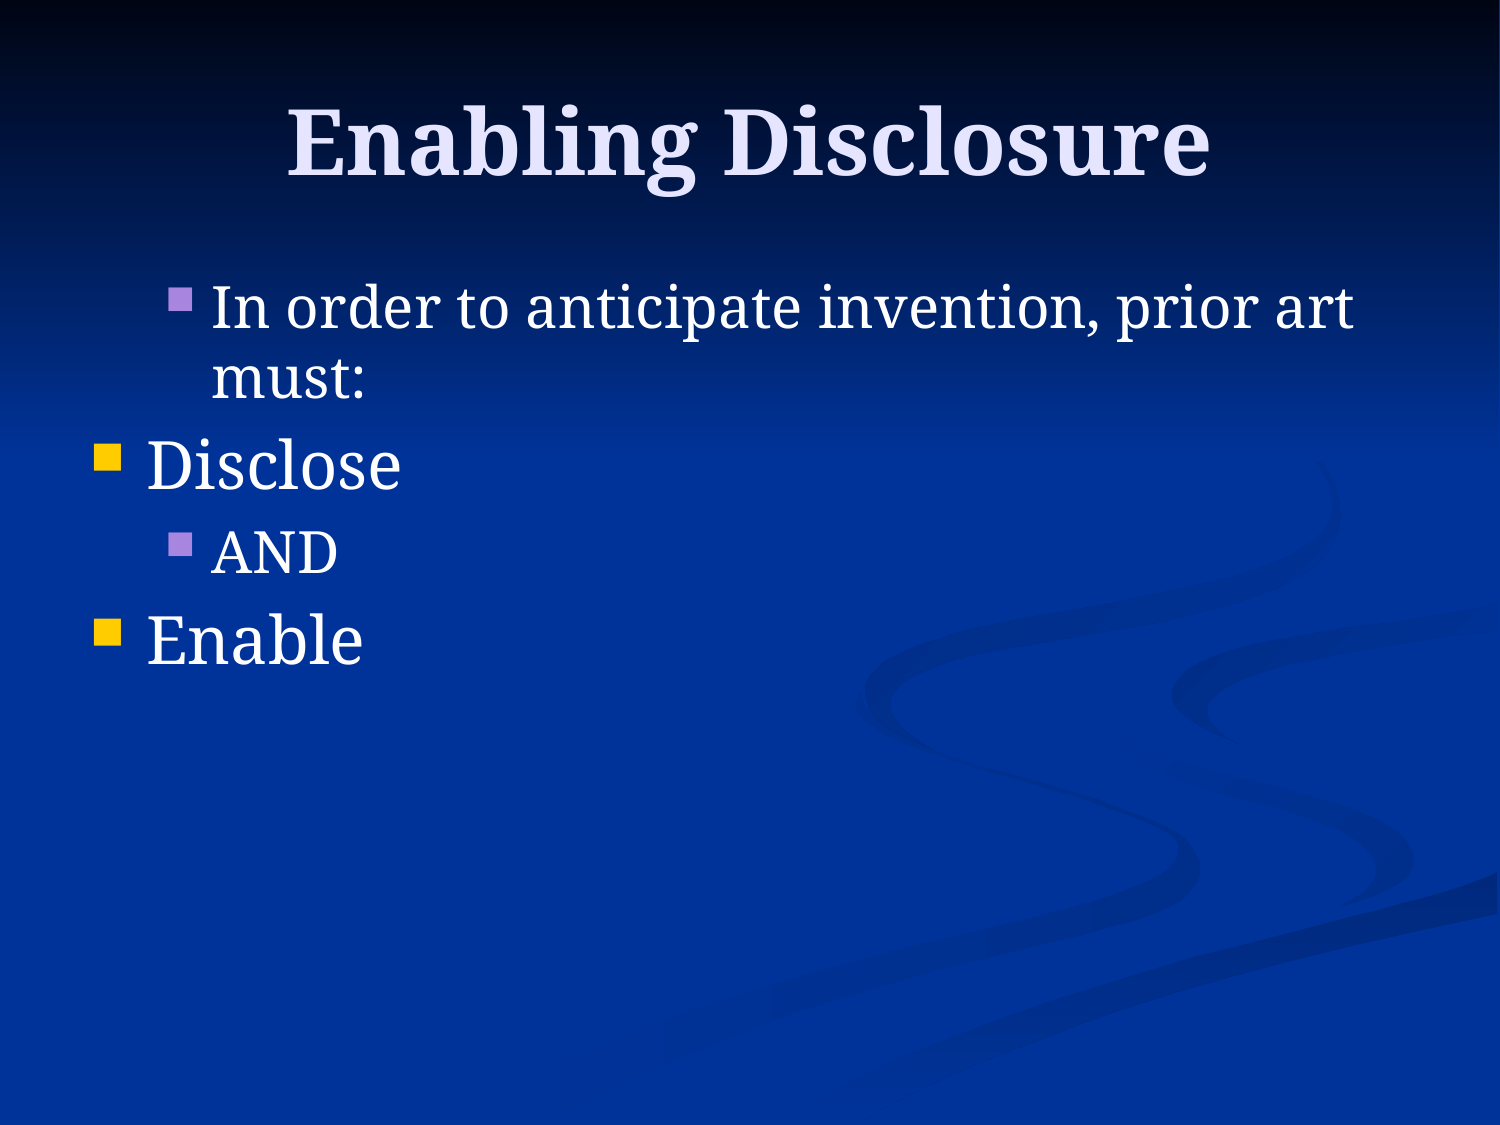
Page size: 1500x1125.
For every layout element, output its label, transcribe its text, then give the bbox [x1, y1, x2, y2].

list In order to anticipate invention, prior art must: Disclose AND Enable [74, 262, 1426, 1006]
title Enabling Disclosure [74, 44, 1426, 233]
